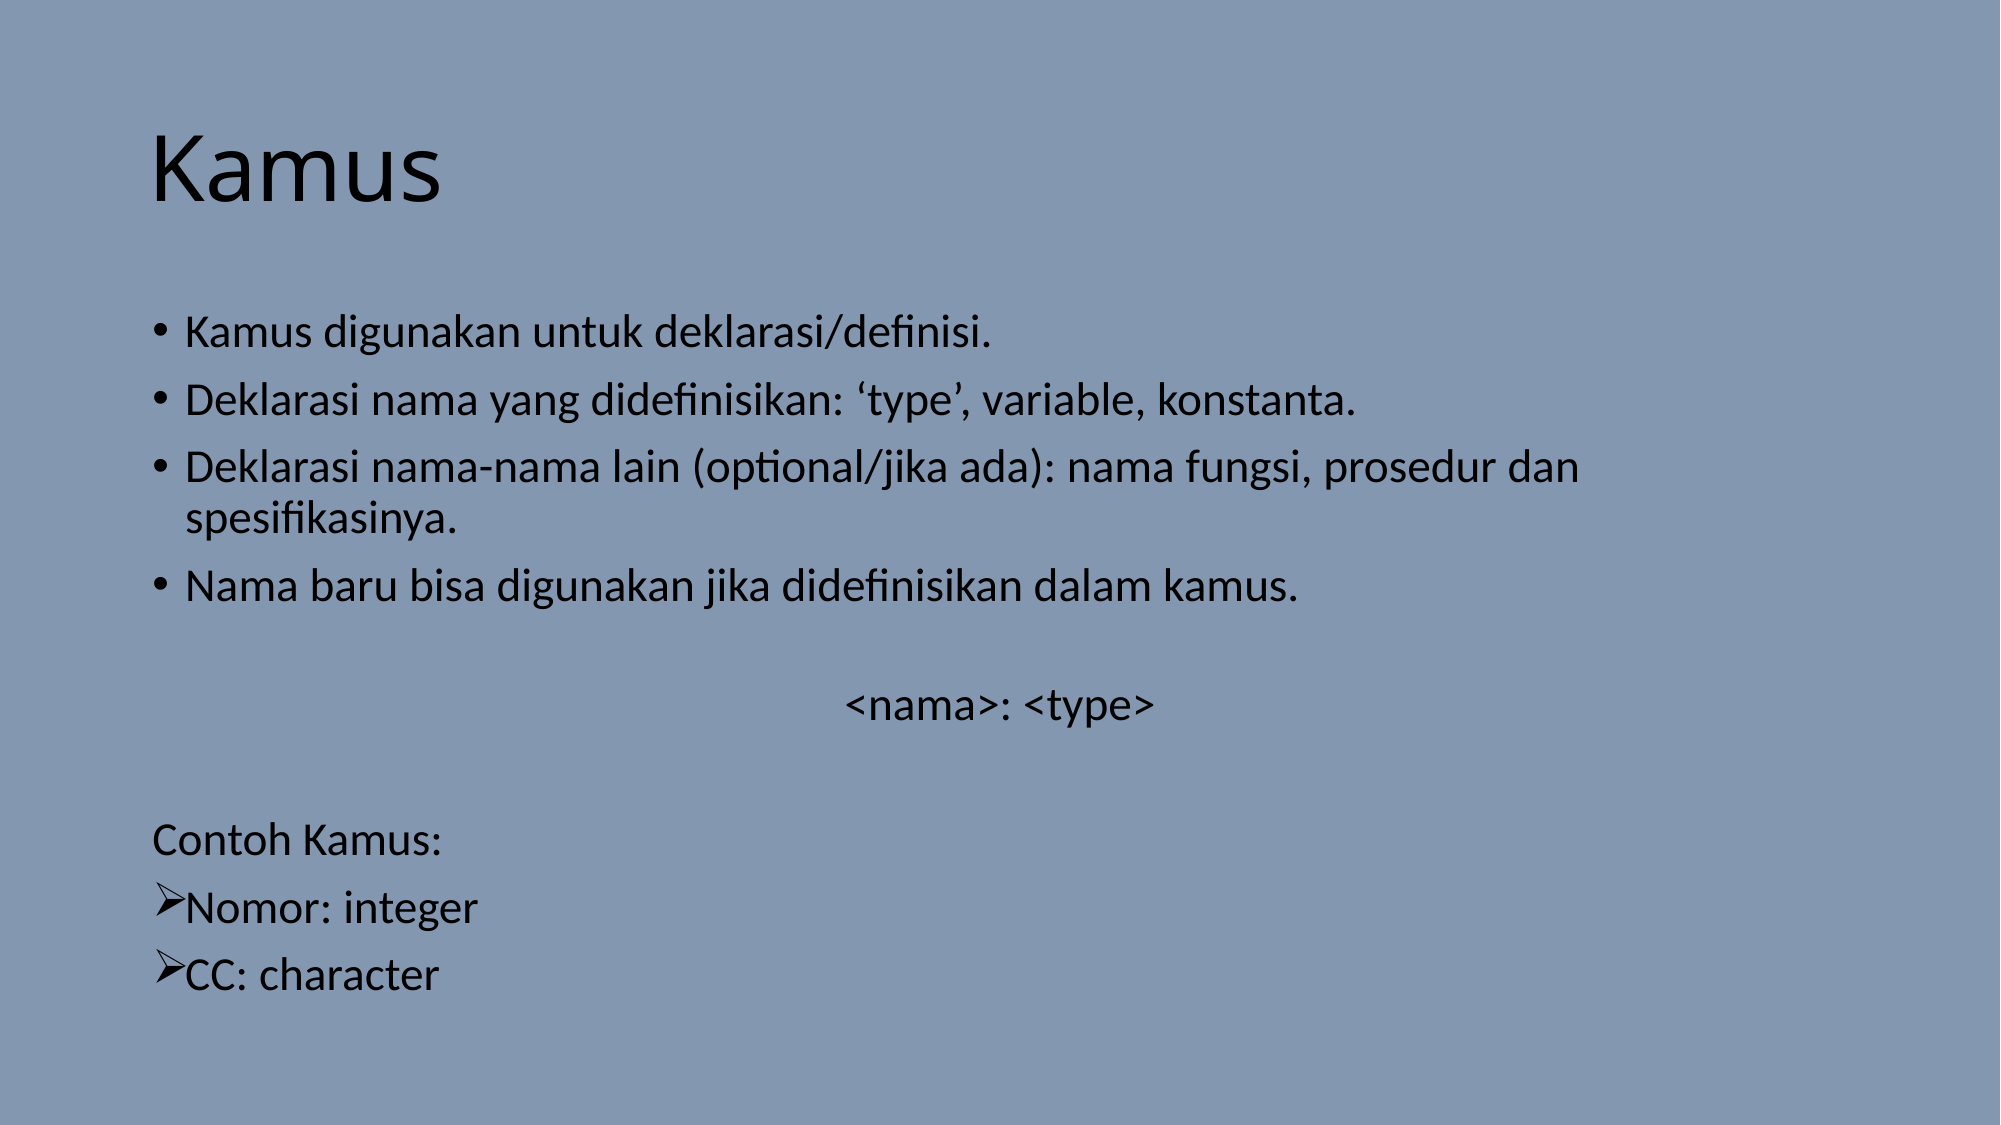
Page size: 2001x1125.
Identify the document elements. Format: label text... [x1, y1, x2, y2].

title Kamus [133, 63, 1859, 281]
list Kamus digunakan untuk deklarasi/definisi. Deklarasi nama yang didefinisikan: ‘type’, variable, konstanta. Deklarasi nama-nama lain (optional/jika ada): nama fungsi, prosedur dan spesifikasinya. Nama baru bisa digunakan jika didefinisikan dalam kamus. <nama>: <type> Contoh Kamus: Nomor: integer CC: character [137, 299, 1863, 1014]
